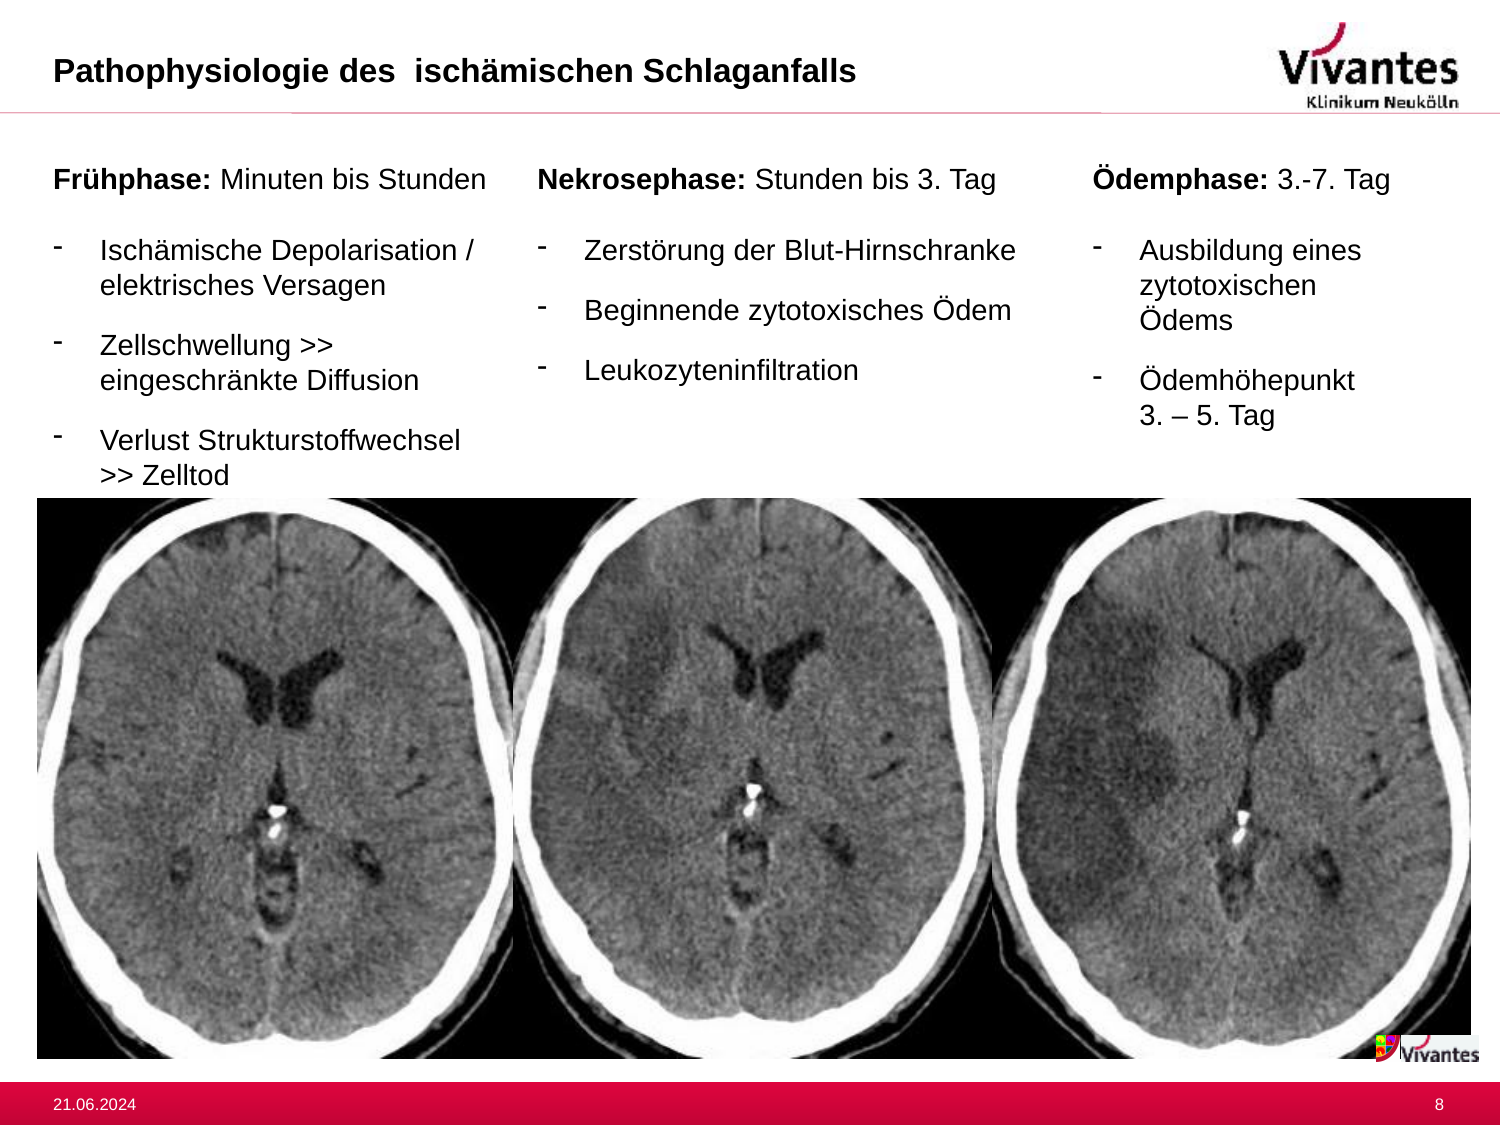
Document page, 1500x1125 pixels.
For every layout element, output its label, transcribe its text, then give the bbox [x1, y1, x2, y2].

picture [37, 498, 1479, 1062]
slide_number 8 [1207, 1093, 1445, 1115]
list Frühphase: Minuten bis Stunden [53, 160, 514, 197]
text_box Nekrosephase: Stunden bis 3. Tag [537, 160, 1046, 196]
text_box Ödemphase: 3.-7. Tag [1092, 160, 1405, 196]
text_box 21.06.2024 [53, 1093, 290, 1114]
text_box Zerstörung der Blut-Hirnschranke Beginnende zytotoxisches Ödem Leukozyteninfiltration [537, 231, 1057, 387]
text_box Ausbildung eines zytotoxischen Ödems Ödemhöhepunkt 3. – 5. Tag [1092, 231, 1412, 432]
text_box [1376, 1035, 1398, 1063]
title Pathophysiologie des ischämischen Schlaganfalls [53, 49, 1117, 90]
text_box Ischämische Depolarisation / elektrisches Versagen Zellschwellung >> eingeschränkte Diffusion Verlust Strukturstoffwechsel >> Zelltod [53, 231, 502, 492]
picture [1242, 22, 1459, 112]
